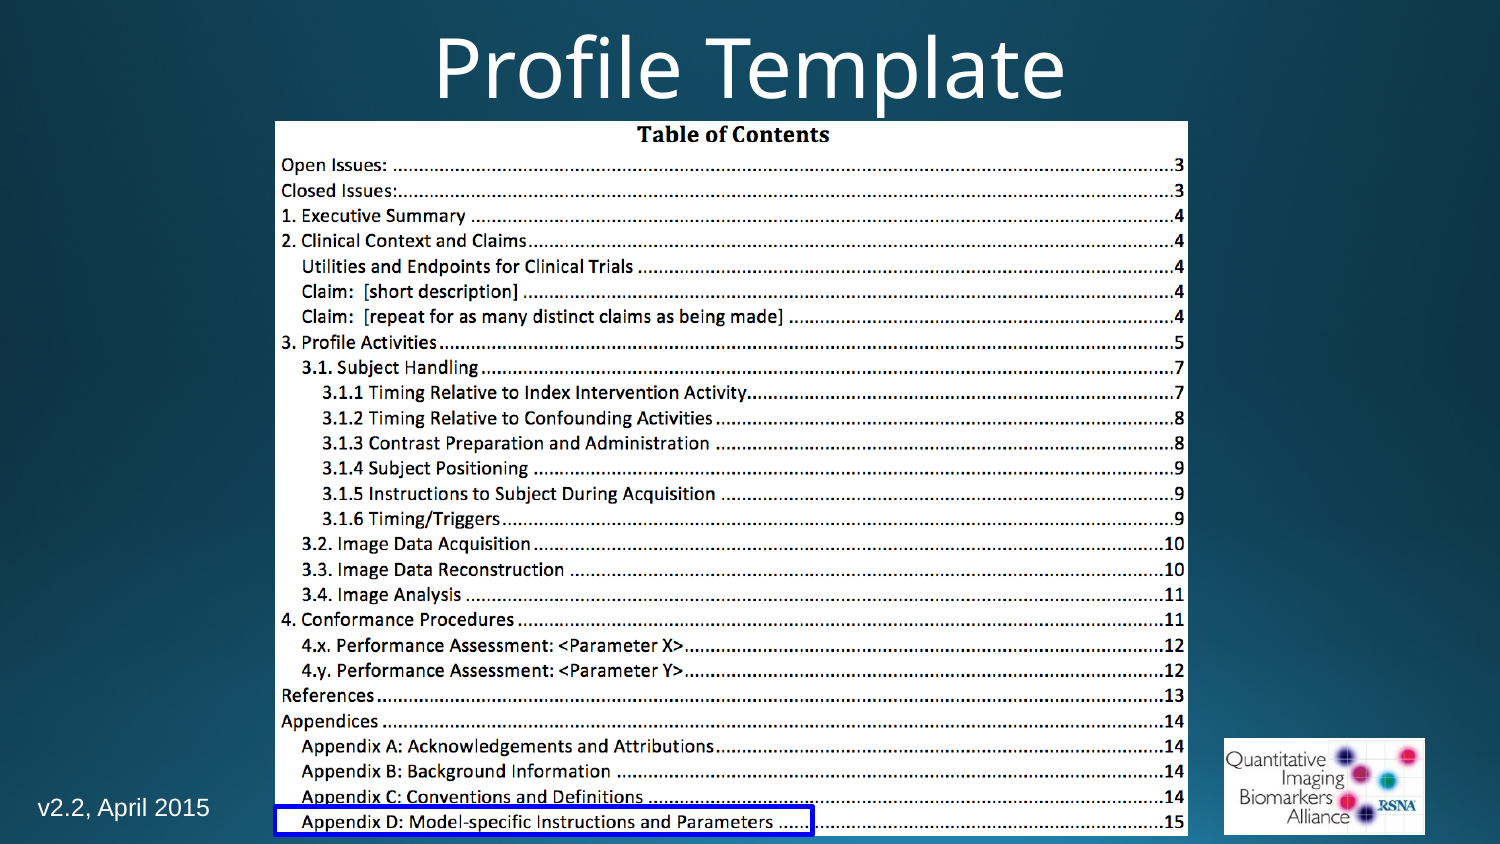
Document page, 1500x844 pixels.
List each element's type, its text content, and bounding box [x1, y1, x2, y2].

text_box v2.2, April 2015 [22, 784, 226, 830]
picture [0, 0, 1500, 844]
title Profile Template [75, 21, 1425, 122]
